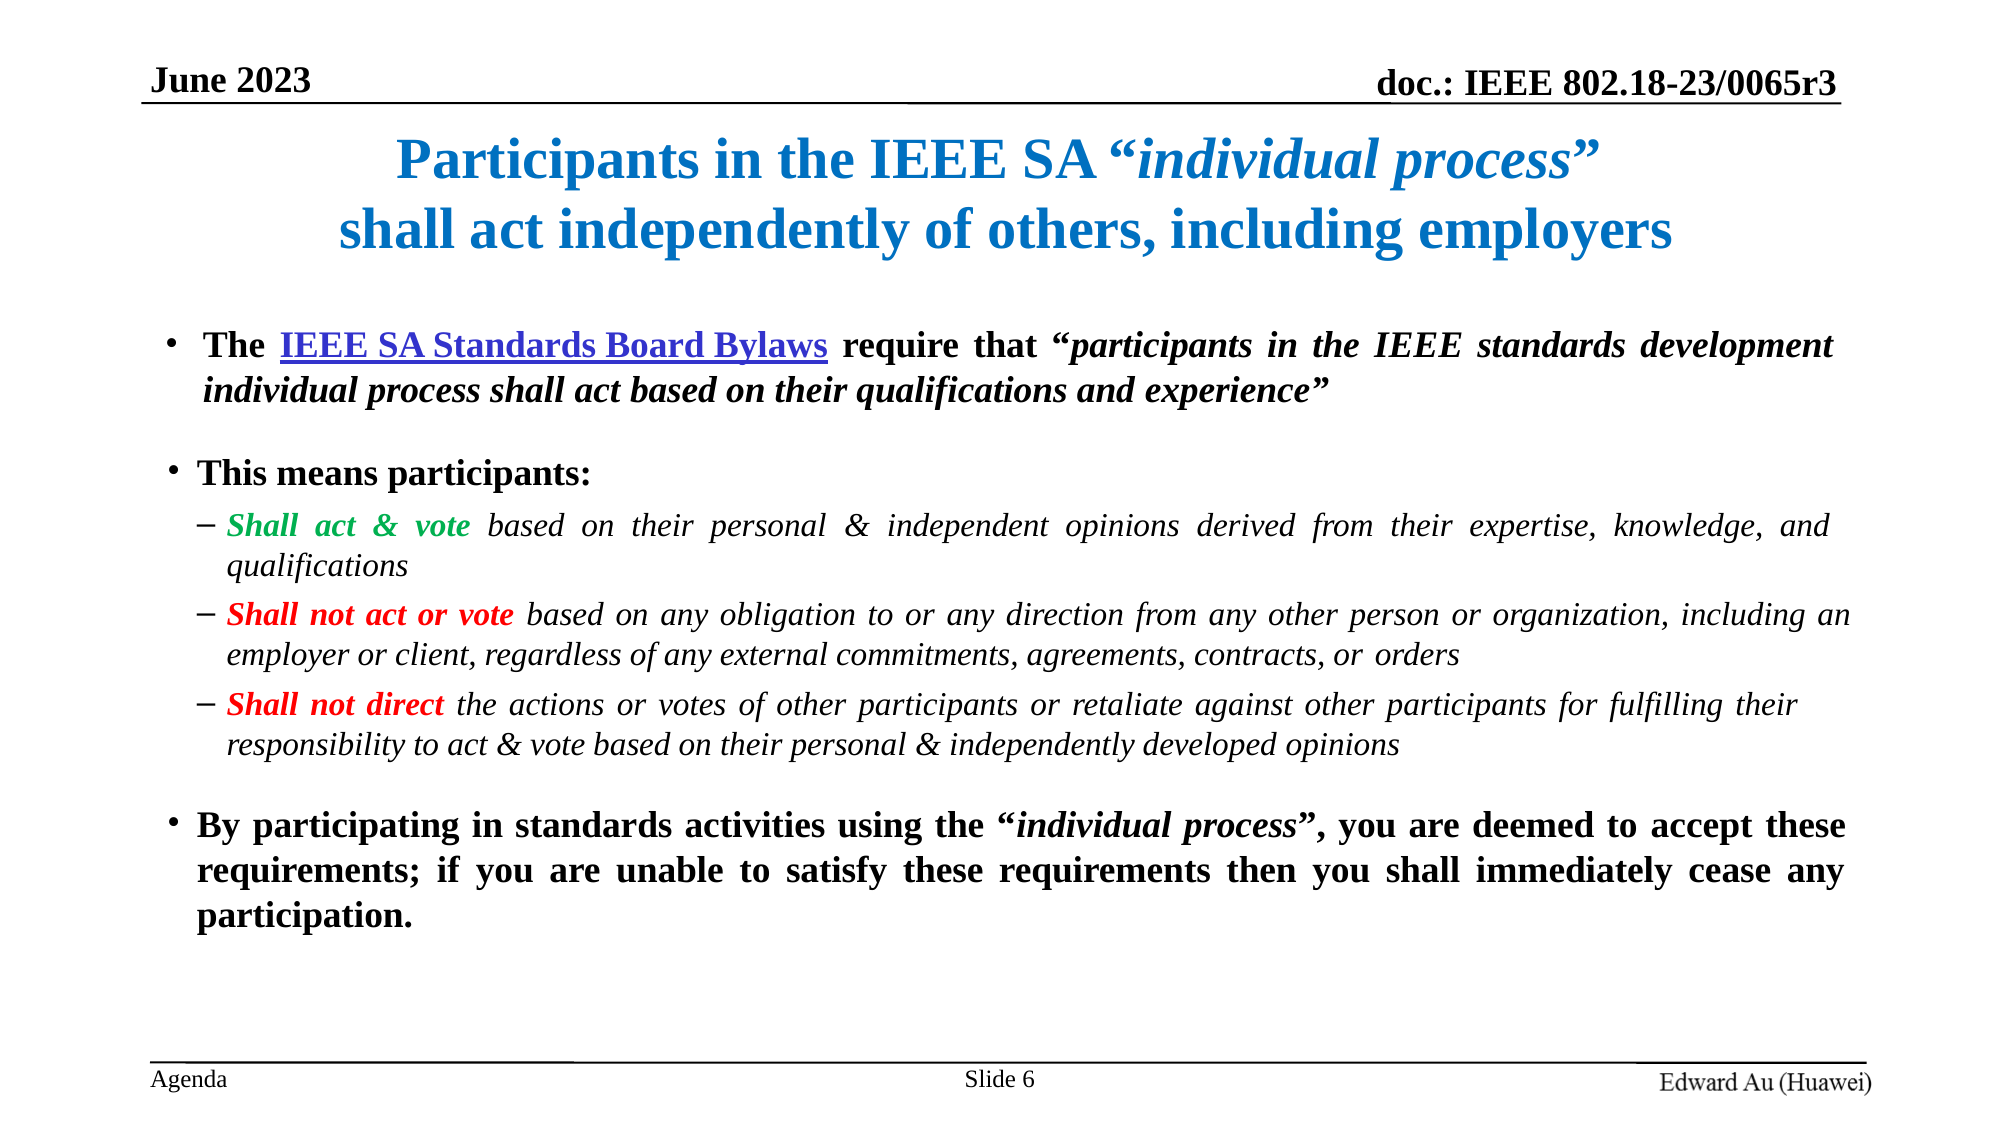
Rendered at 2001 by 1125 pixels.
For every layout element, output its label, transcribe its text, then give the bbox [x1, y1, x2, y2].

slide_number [149, 54, 651, 101]
picture [1174, 1058, 1887, 1113]
list The IEEE SA Standards Board Bylaws require that “participants in the IEEE standards development individual process shall act based on their qualifications and experience” This means participants: Shall act & vote based on their personal & independent opinions derived from their expertise, knowledge, and qualifications Shall not act or vote based on any obligation to or any direction from any other person or organization, including an employer or client, regardless of any external commitments, agreements, contracts, or orders Shall not direct the actions or votes of other participants or retaliate against other participants for fulfilling their responsibility to act & vote based on their personal & independently developed opinions By participating in standards activities using the “individual process”, you are deemed to accept these requirements; if you are unable to satisfy these requirements then you shall immediately cease any participation. [149, 312, 1869, 988]
title Participants in the IEEE SA “individual process” shall act independently of others, including employers [162, 104, 1851, 276]
slide_number Slide 6 [933, 1061, 1067, 1123]
